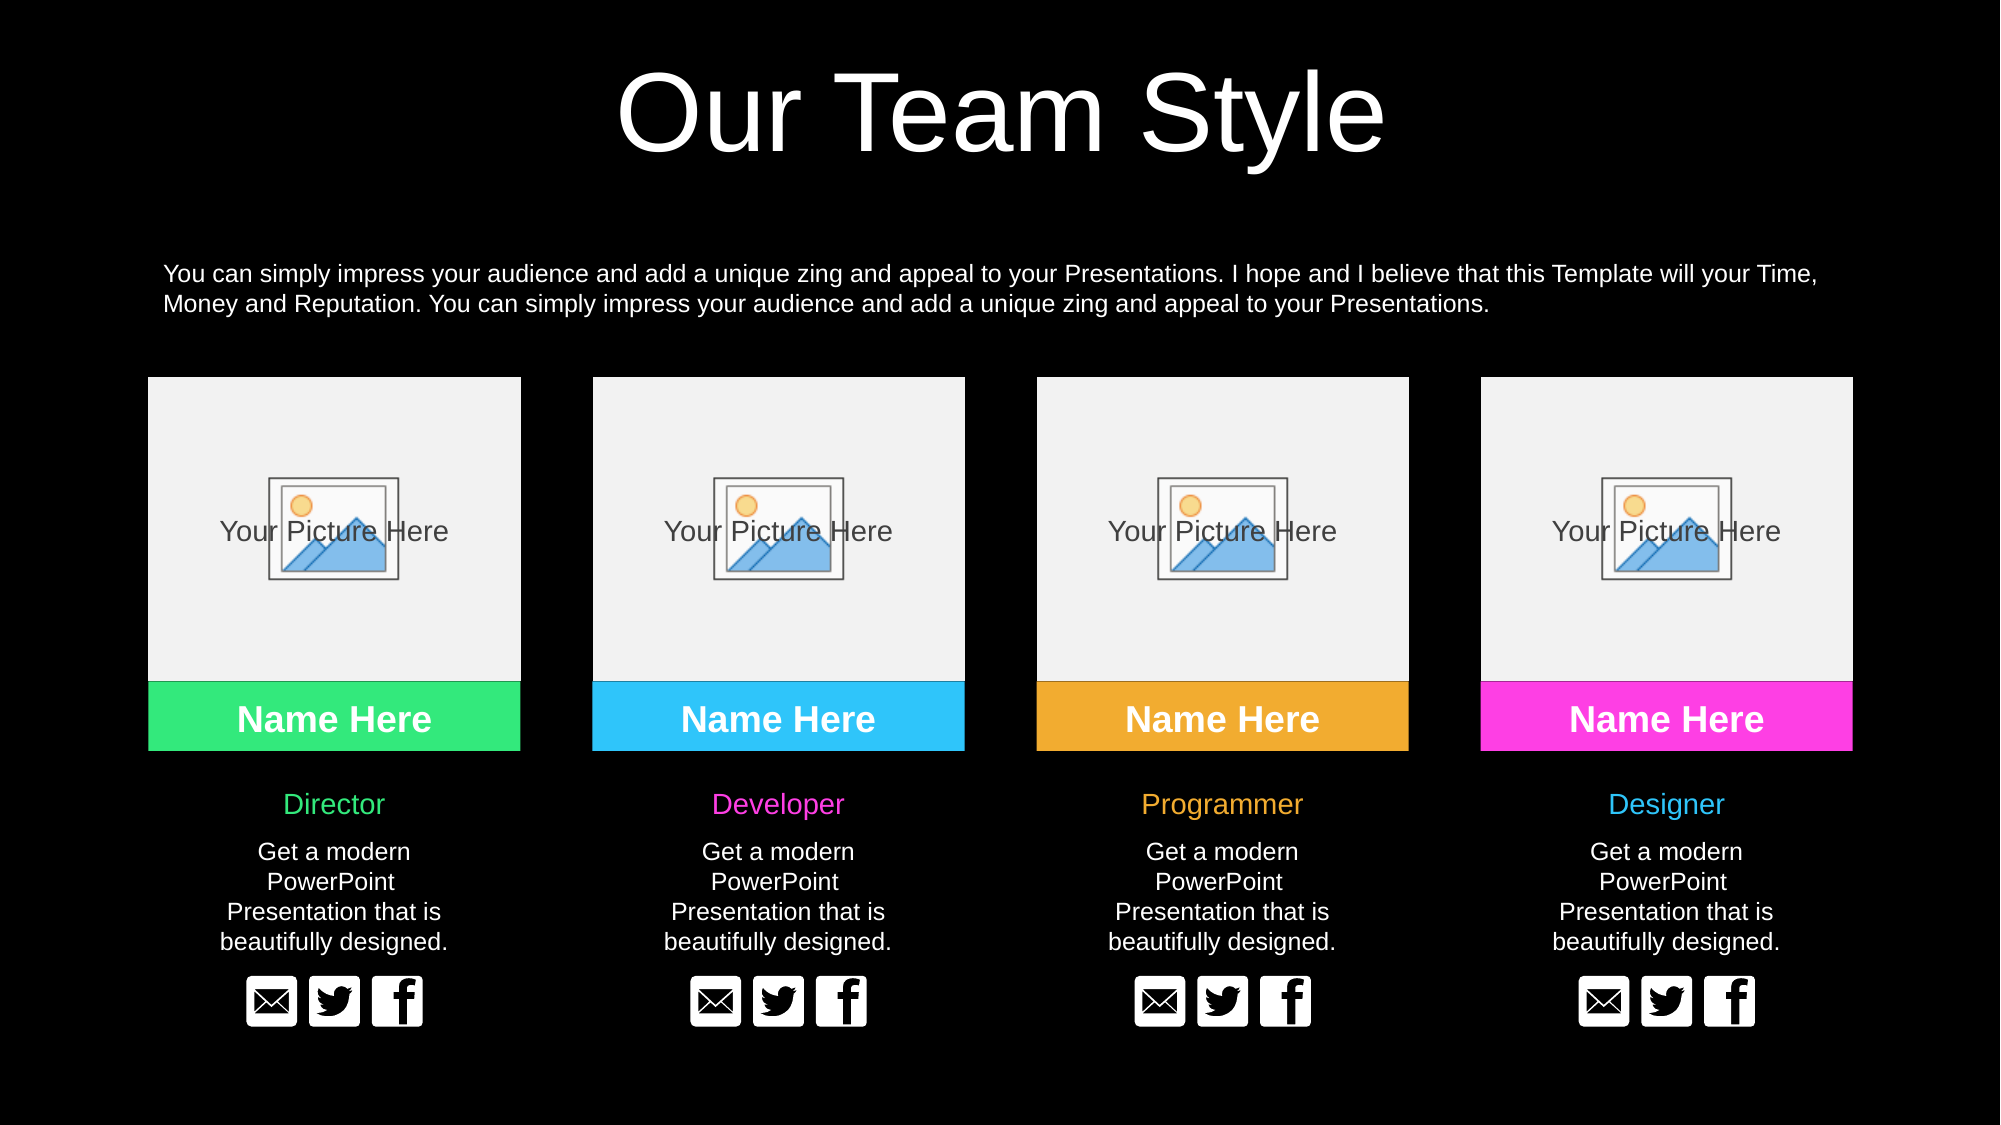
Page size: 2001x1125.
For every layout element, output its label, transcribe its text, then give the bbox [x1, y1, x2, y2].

text_box Get a modern PowerPoint Presentation that is beautifully designed. [186, 828, 483, 963]
picture [1036, 377, 1409, 682]
text_box [1480, 680, 1854, 752]
text_box Developer [630, 776, 927, 828]
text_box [1578, 975, 1755, 1027]
text_box Get a modern PowerPoint Presentation that is beautifully designed. [1074, 828, 1371, 963]
picture [1480, 377, 1853, 682]
text_box Programmer [1074, 776, 1371, 828]
list Our Team Style [53, 55, 1952, 175]
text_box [1134, 975, 1311, 1027]
picture [148, 377, 521, 682]
text_box You can simply impress your audience and add a unique zing and appeal to your Presentations. I hope and I believe that this Template will your Time, Money and Reputation. You can simply impress your audience and add a unique zing and appeal to your Presentations. [148, 250, 1853, 326]
text_box Get a modern PowerPoint Presentation that is beautifully designed. [630, 828, 927, 963]
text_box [246, 975, 423, 1027]
text_box Name Here [630, 697, 927, 738]
text_box [591, 680, 966, 752]
text_box Get a modern PowerPoint Presentation that is beautifully designed. [1519, 828, 1815, 963]
text_box [1036, 680, 1410, 752]
text_box Name Here [1074, 697, 1371, 738]
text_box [690, 975, 867, 1027]
text_box Director [186, 776, 483, 828]
text_box [147, 680, 521, 752]
text_box Name Here [186, 697, 483, 738]
text_box Designer [1519, 776, 1815, 828]
picture [592, 377, 965, 682]
text_box Name Here [1519, 697, 1815, 738]
